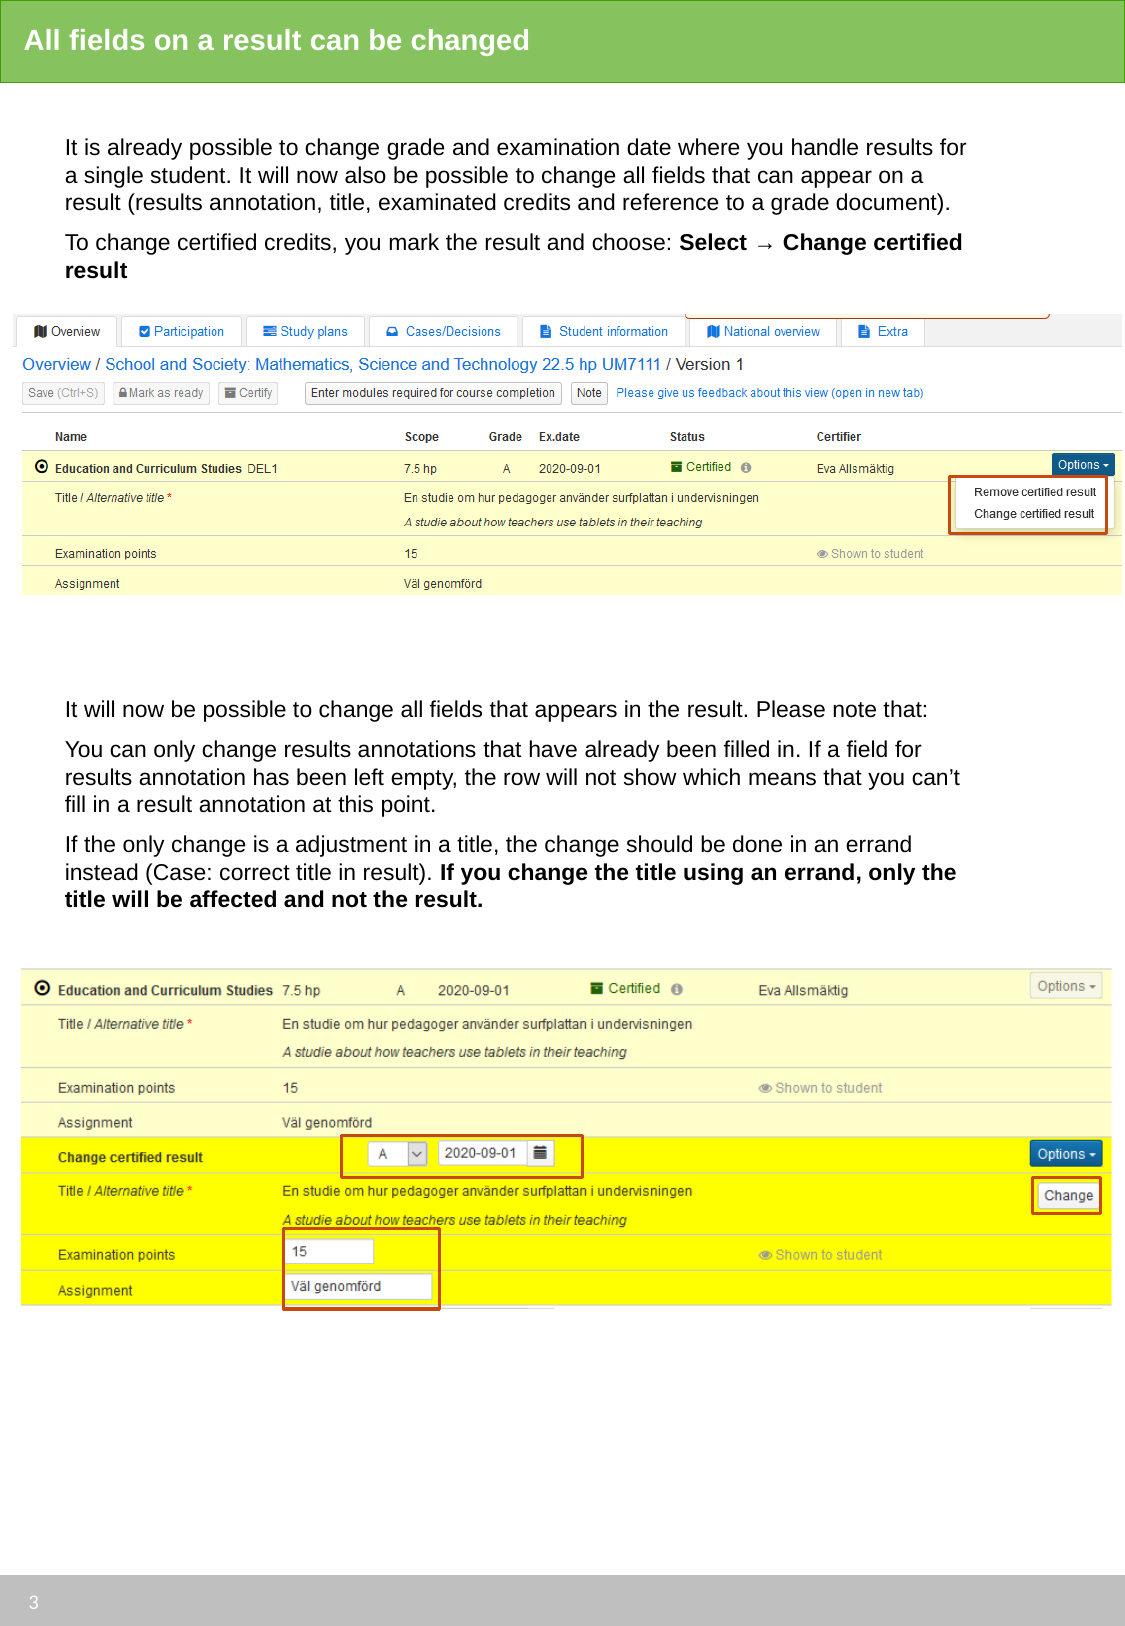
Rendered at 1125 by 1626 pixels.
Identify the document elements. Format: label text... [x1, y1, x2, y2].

picture [13, 314, 1122, 595]
slide_number 3 [13, 1572, 267, 1625]
list It is already possible to change grade and examination date where you handle results for a single student. It will now also be possible to change all fields that can appear on a result (results annotation, title, examinated credits and reference to a grade document). To change certified credits, you mark the result and choose: Select → Change certified result It will now be possible to change all fields that appears in the result. Please note that: You can only change results annotations that have already been filled in. If a field for results annotation has been left empty, the row will not show which means that you can’t fill in a result annotation at this point. If the only change is a adjustment in a title, the change should be done in an errand instead (Case: correct title in result). If you change the title using an errand, only the title will be affected and not the result. [50, 595, 1002, 929]
list It is already possible to change grade and examination date where you handle results for a single student. It will now also be possible to change all fields that can appear on a result (results annotation, title, examinated credits and reference to a grade document). To change certified credits, you mark the result and choose: Select → Change certified result It will now be possible to change all fields that appears in the result. Please note that: You can only change results annotations that have already been filled in. If a field for results annotation has been left empty, the row will not show which means that you can’t fill in a result annotation at this point. If the only change is a adjustment in a title, the change should be done in an errand instead (Case: correct title in result). If you change the title using an errand, only the title will be affected and not the result. [50, 125, 1002, 314]
picture [20, 962, 1115, 1309]
title All fields on a result can be changed [0, 0, 1125, 83]
